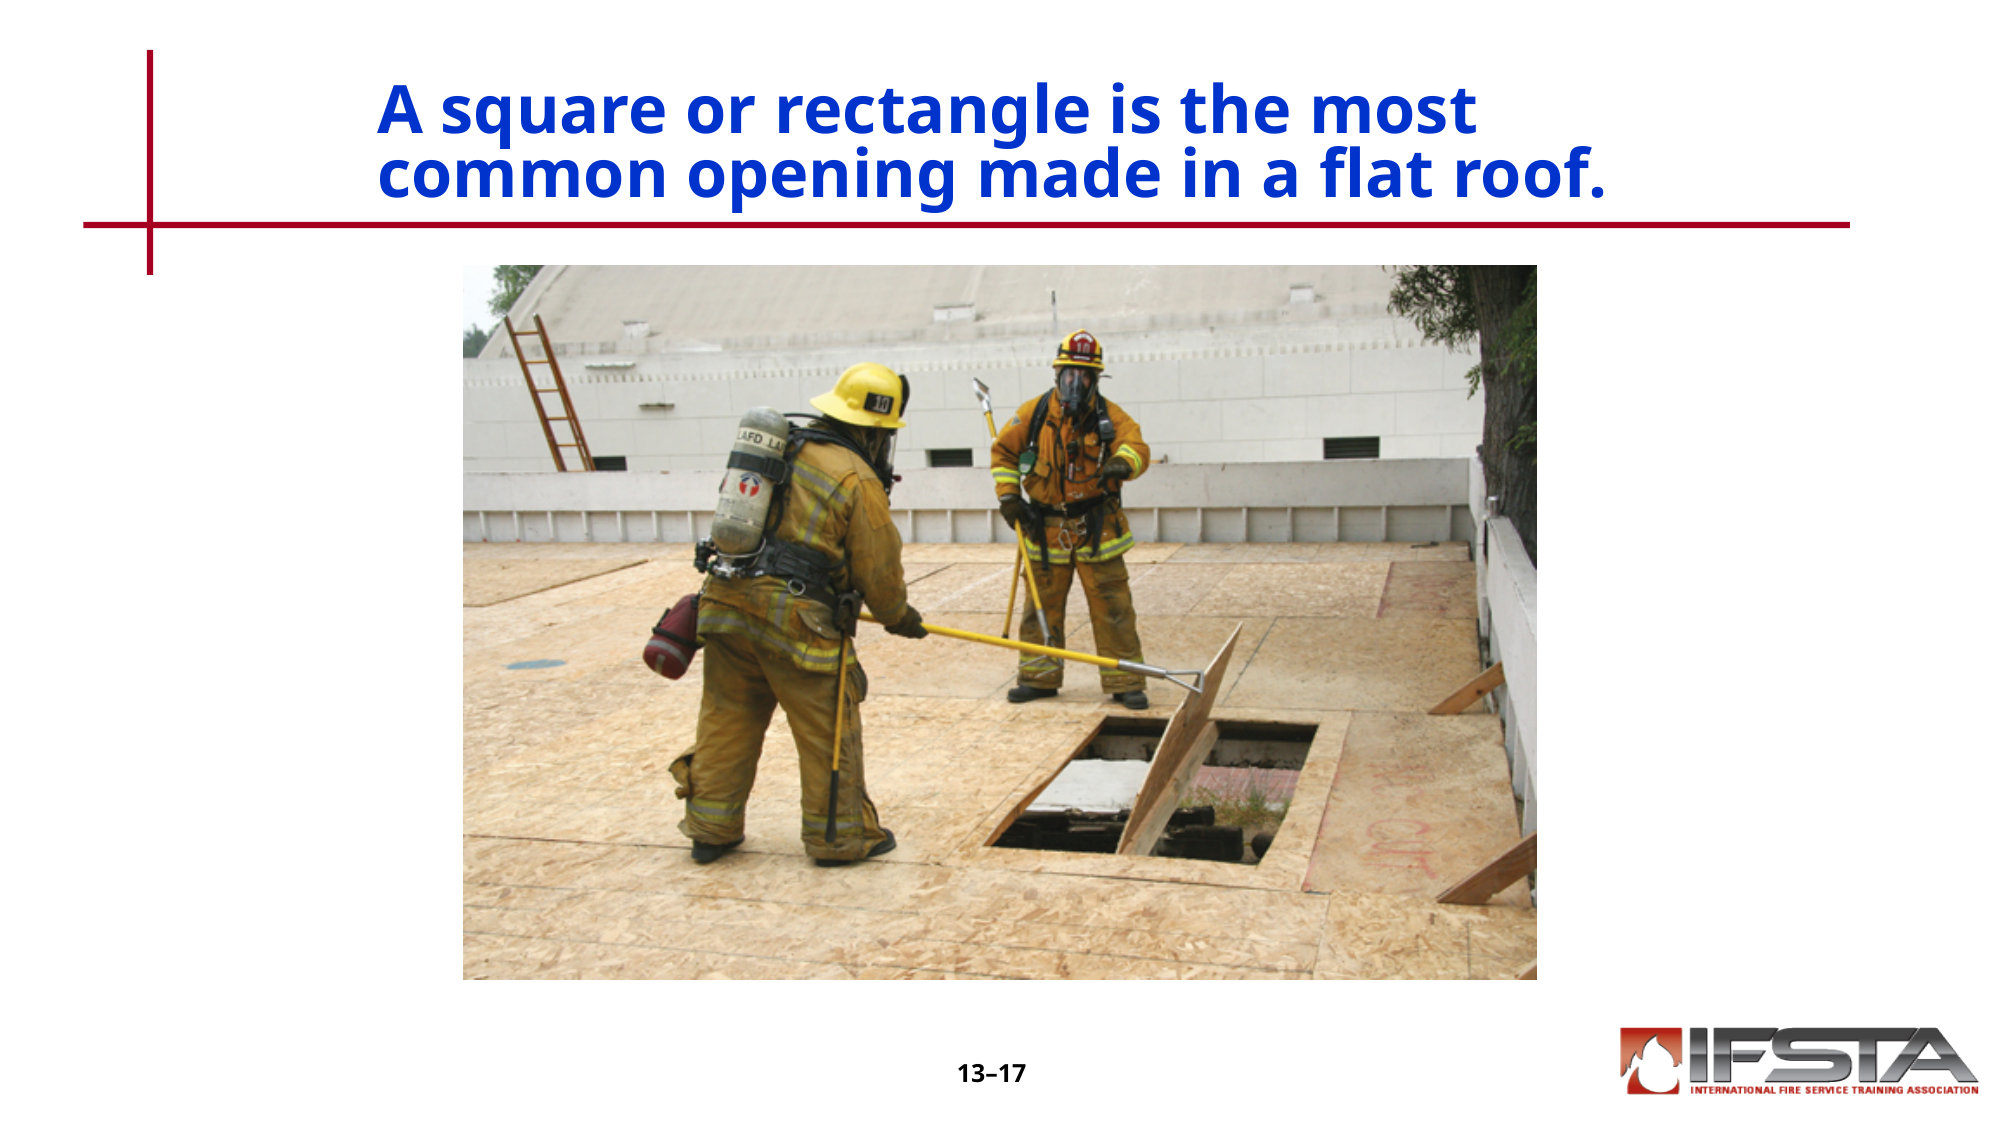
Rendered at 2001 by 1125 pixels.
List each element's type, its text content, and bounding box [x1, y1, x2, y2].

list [463, 265, 1537, 981]
slide_number 13–17 [783, 1050, 1200, 1125]
picture [1620, 1027, 1980, 1097]
title A square or rectangle is the most common opening made in a flat roof. [362, 75, 1638, 225]
